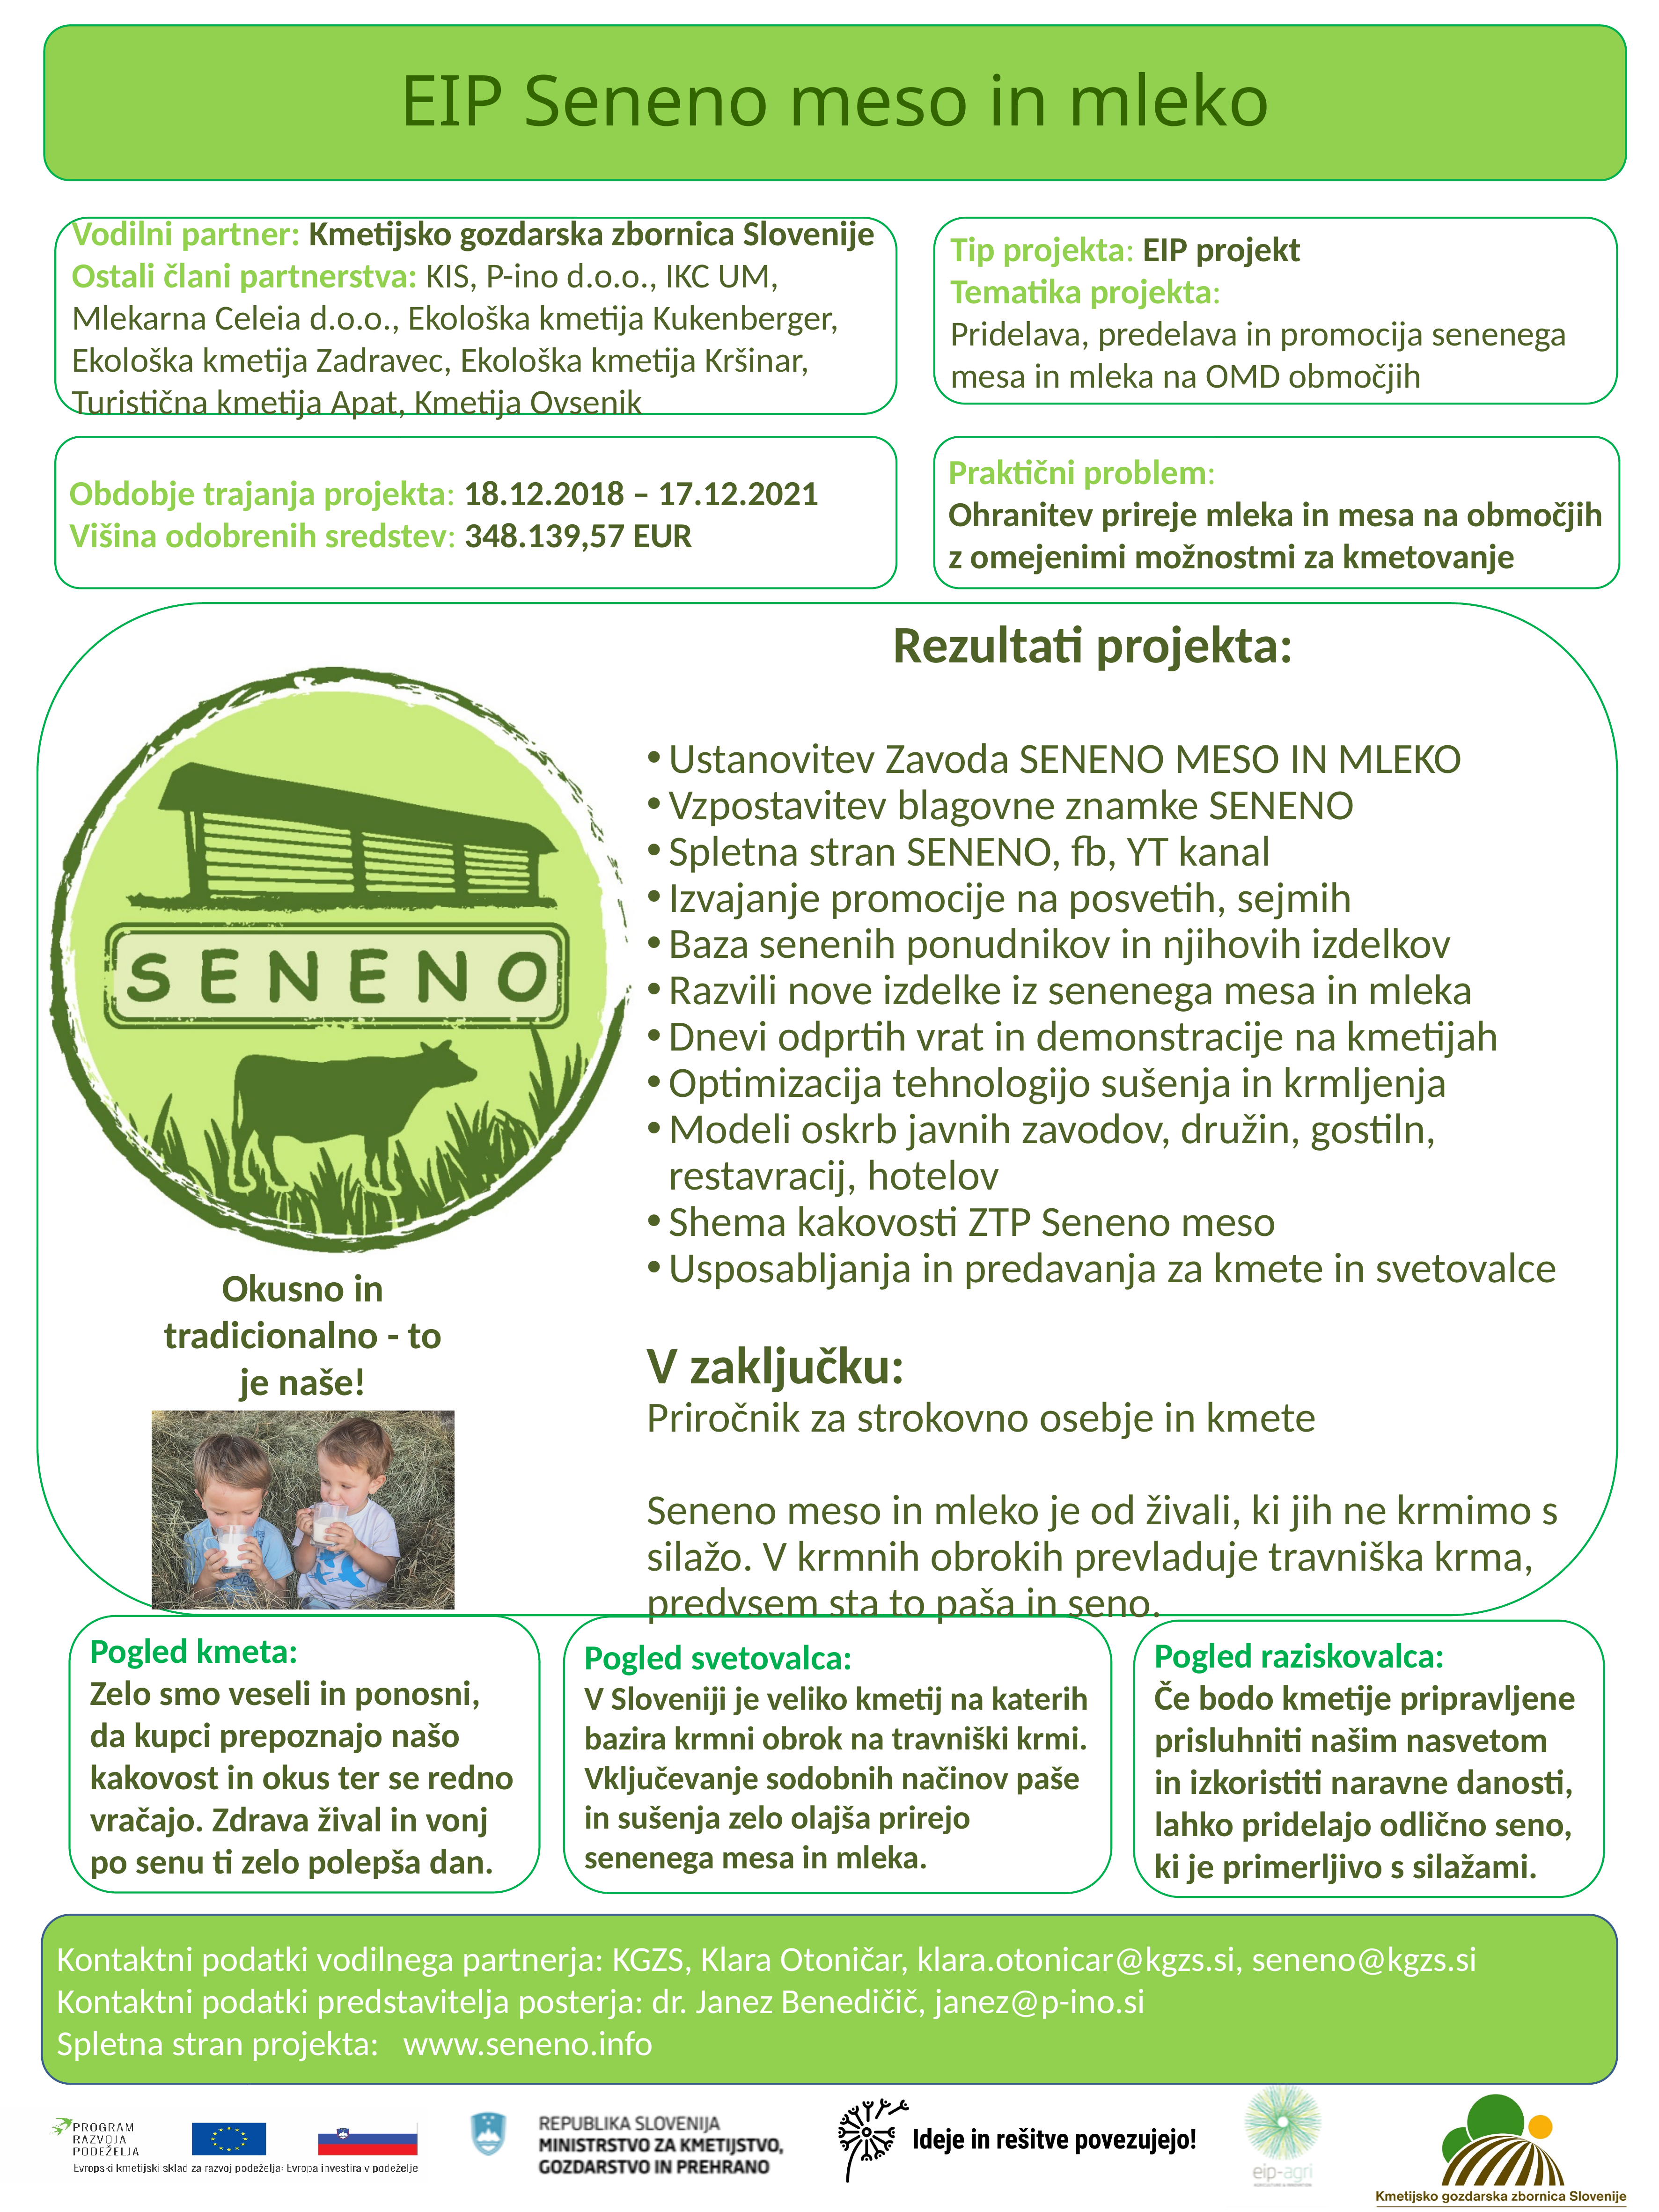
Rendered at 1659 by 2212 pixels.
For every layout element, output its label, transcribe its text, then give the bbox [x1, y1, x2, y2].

text_box Okusno in tradicionalno - to je naše! [125, 1282, 481, 1405]
text_box Pogled kmeta: Zelo smo veseli in ponosni, da kupci prepoznajo našo kakovost in okus ter se redno vračajo. Zdrava žival in vonj po senu ti zelo polepša dan. [68, 1615, 541, 1894]
text_box Pogled raziskovalca: Če bodo kmetije pripravljene prisluhniti našim nasvetom in izkoristiti naravne danosti, lahko pridelajo odlično seno, ki je primerljivo s silažami. [1133, 1619, 1605, 1898]
picture [0, 2065, 1223, 2208]
picture [23, 642, 658, 1278]
text_box Obdobje trajanja projekta: 18.12.2018 – 17.12.2021 Višina odobrenih sredstev: 348.139,57 EUR [54, 436, 898, 589]
text_box Ustanovitev Zavoda SENENO MESO IN MLEKO Vzpostavitev blagovne znamke SENENO Spletna stran SENENO, fb, YT kanal Izvajanje promocije na posvetih, sejmih Baza senenih ponudnikov in njihovih izdelkov Razvili nove izdelke iz senenega mesa in mleka Dnevi odprtih vrat in demonstracije na kmetijah Optimizacija tehnologijo sušenja in krmljenja Modeli oskrb javnih zavodov, družin, gostiln, restavracij, hotelov Shema kakovosti ZTP Seneno meso Usposabljanja in predavanja za kmete in svetovalce V zaključku: Priročnik za strokovno osebje in kmete Seneno meso in mleko je od živali, ki jih ne krmimo s silažo. V krmnih obrokih prevladuje travniška krma, predvsem sta to paša in seno. [36, 602, 1618, 1617]
text_box Praktični problem: Ohranitev prireje mleka in mesa na območjih z omejenimi možnostmi za kmetovanje [933, 436, 1621, 589]
text_box Tip projekta: EIP projekt Tematika projekta: Pridelava, predelava in promocija senenega mesa in mleka na OMD območjih [933, 216, 1618, 405]
picture [1376, 2093, 1627, 2208]
text_box Rezultati projekta: [661, 654, 1558, 691]
picture [1226, 2074, 1348, 2208]
text_box Vodilni partner: Kmetijsko gozdarska zbornica Slovenije Ostali člani partnerstva: KIS, P-ino d.o.o., IKC UM, Mlekarna Celeia d.o.o., Ekološka kmetija Kukenberger, Ekološka kmetija Zadravec, Ekološka kmetija Kršinar, Turistična kmetija Apat, Kmetija Ovsenik [54, 216, 898, 415]
text_box Kontaktni podatki vodilnega partnerja: KGZS, Klara Otoničar, klara.otonicar@kgzs.si, seneno@kgzs.si Kontaktni podatki predstavitelja posterja: dr. Janez Benedičič, janez@p-ino.si Spletna stran projekta: www.seneno.info [41, 1913, 1618, 2085]
text_box Pogled svetovalca: V Sloveniji je veliko kmetij na katerih bazira krmni obrok na travniški krmi. Vključevanje sodobnih načinov paše in sušenja zelo olajša prirejo senenega mesa in mleka. [563, 1616, 1113, 1895]
picture [152, 1411, 455, 1609]
text_box EIP Seneno meso in mleko [43, 24, 1627, 182]
